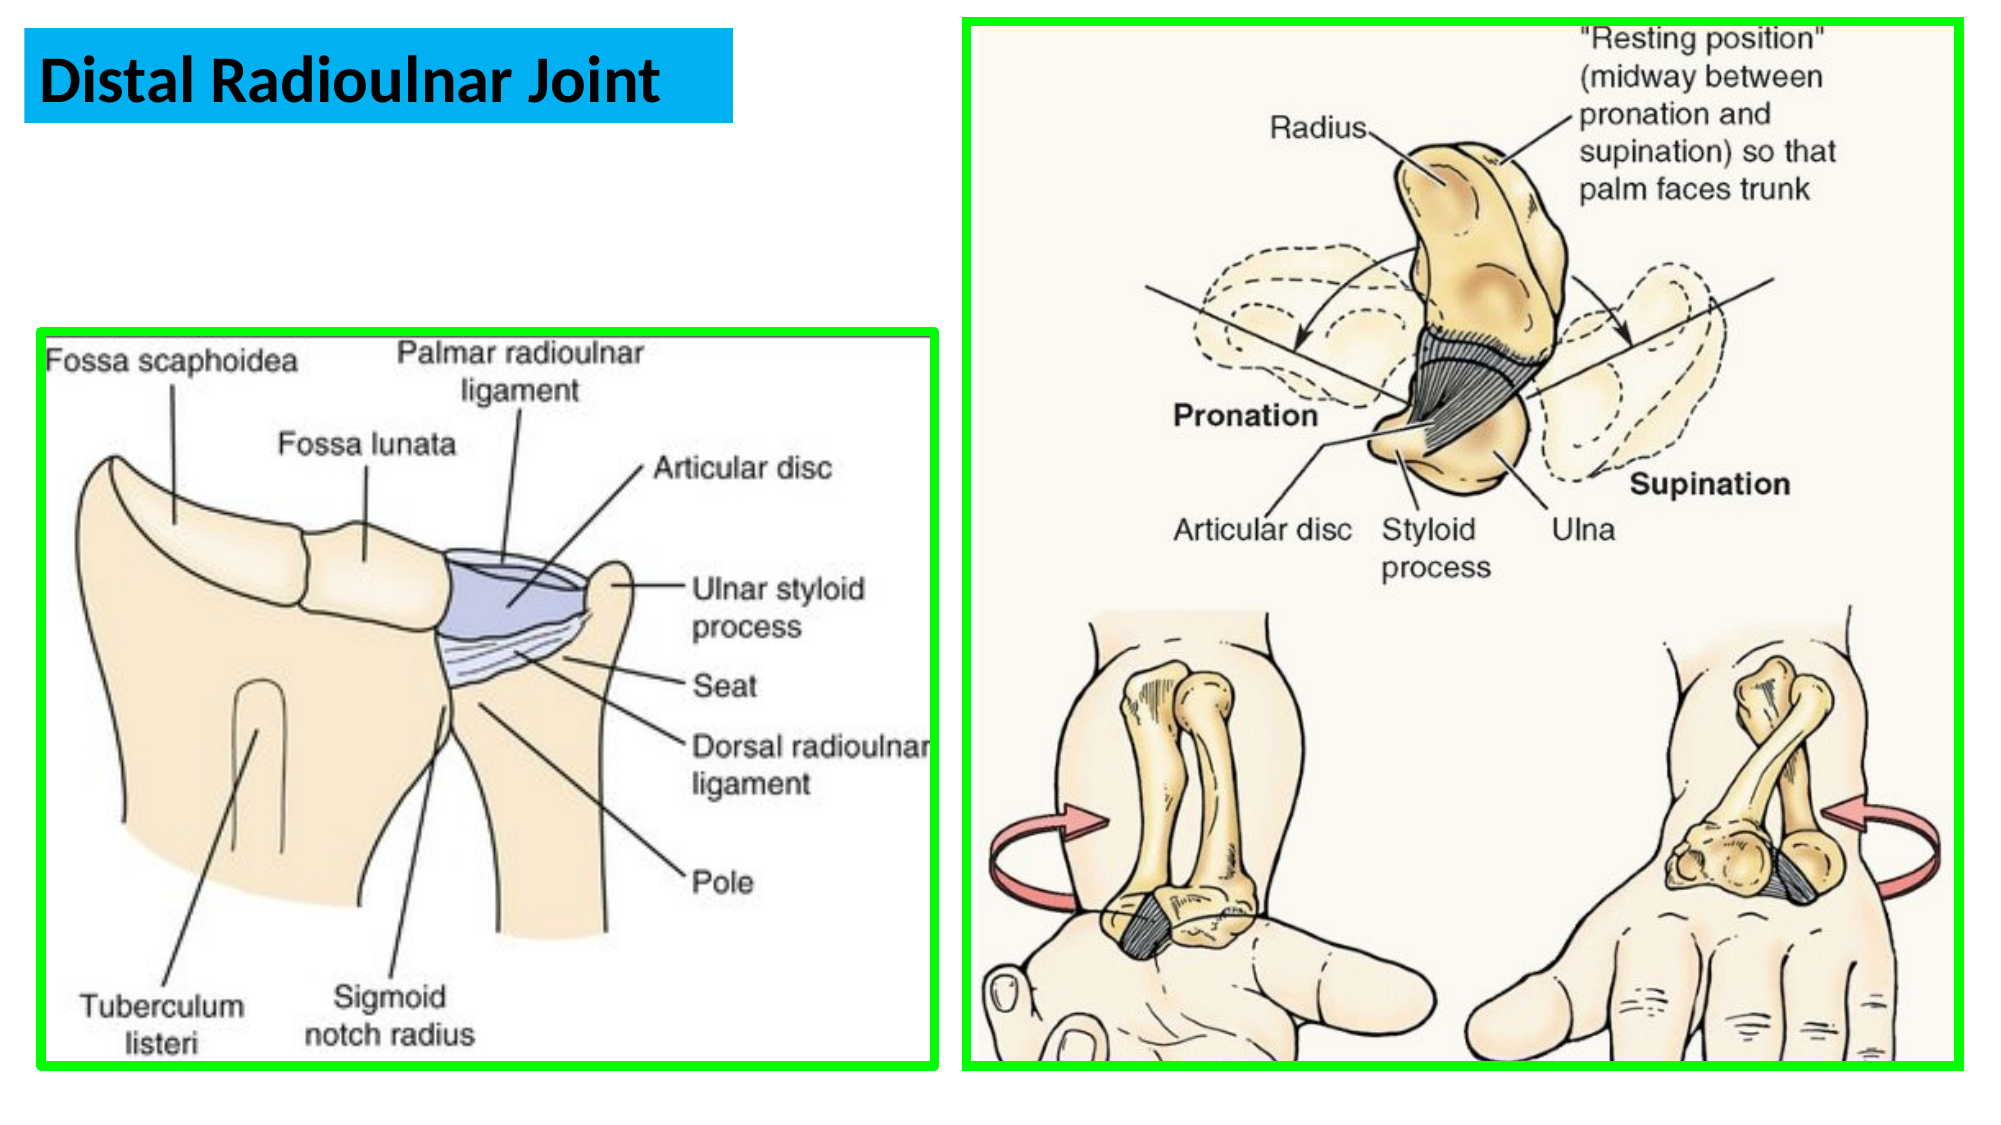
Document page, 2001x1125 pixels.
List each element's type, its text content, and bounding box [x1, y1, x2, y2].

text_box Distal Radioulnar Joint [24, 28, 733, 123]
picture [45, 336, 930, 1062]
picture [971, 26, 1955, 1062]
